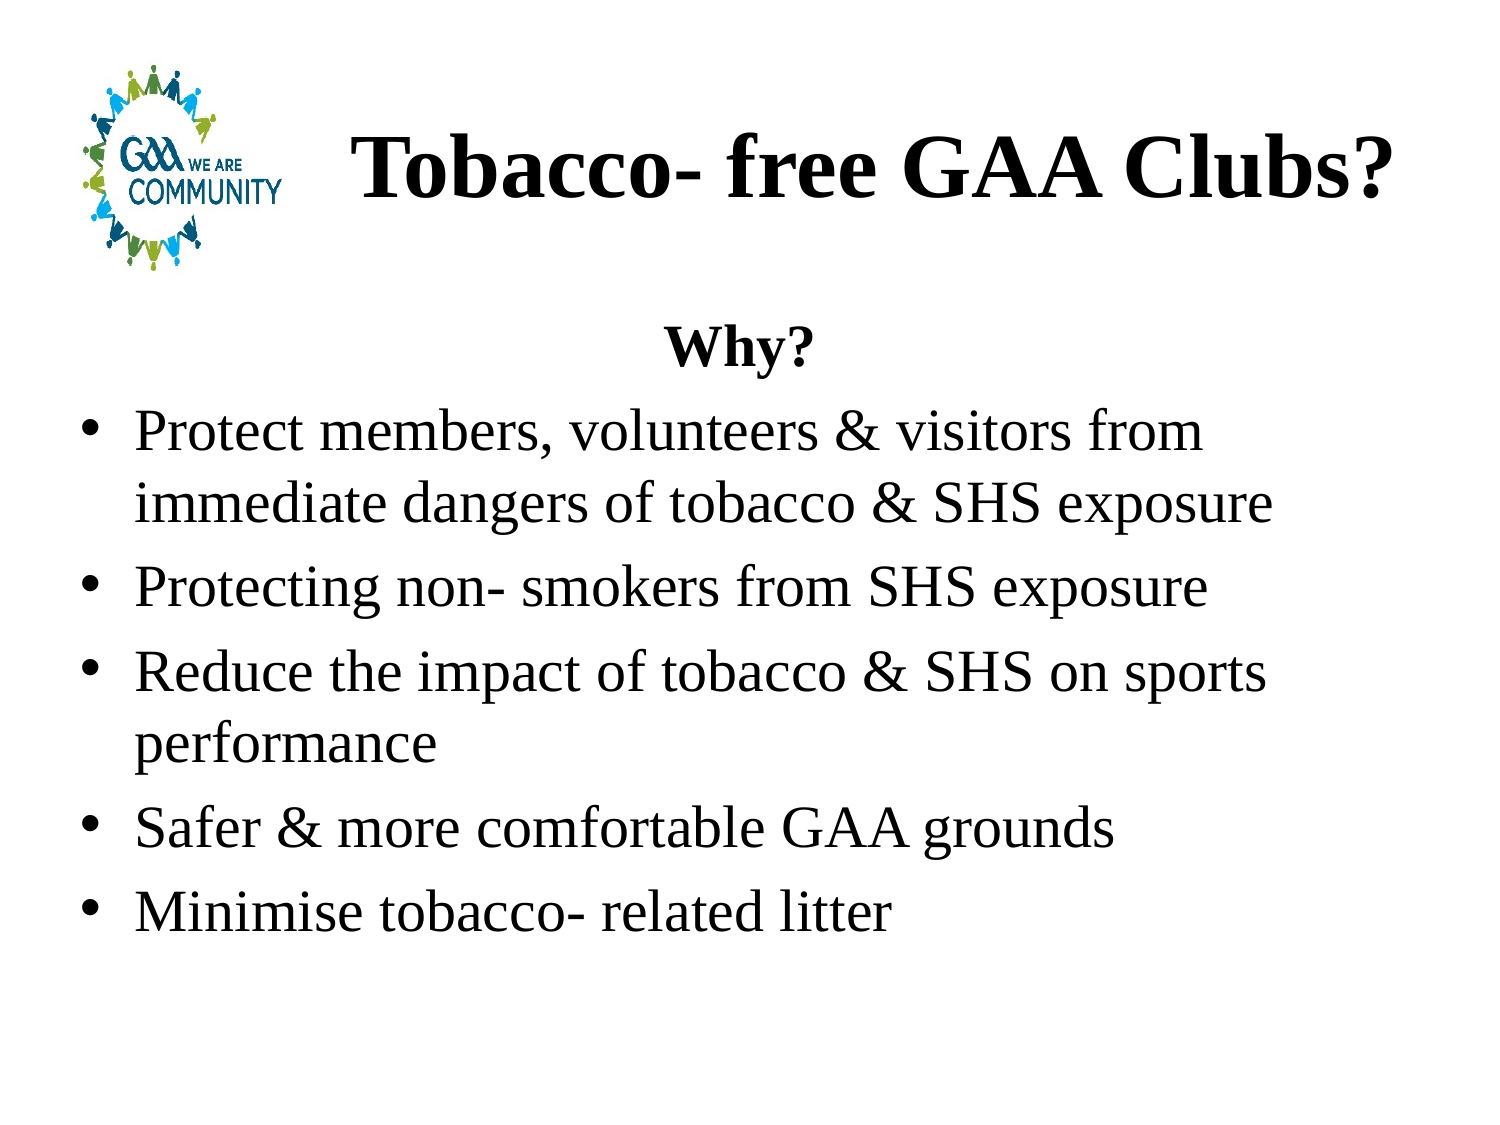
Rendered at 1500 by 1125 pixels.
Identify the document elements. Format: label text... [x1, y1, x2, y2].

picture [25, 25, 325, 303]
list Why? Protect members, volunteers & visitors from immediate dangers of tobacco & SHS exposure Protecting non- smokers from SHS exposure Reduce the impact of tobacco & SHS on sports performance Safer & more comfortable GAA grounds Minimise tobacco- related litter [64, 299, 1415, 1042]
title Tobacco- free GAA Clubs? [331, 90, 1425, 233]
